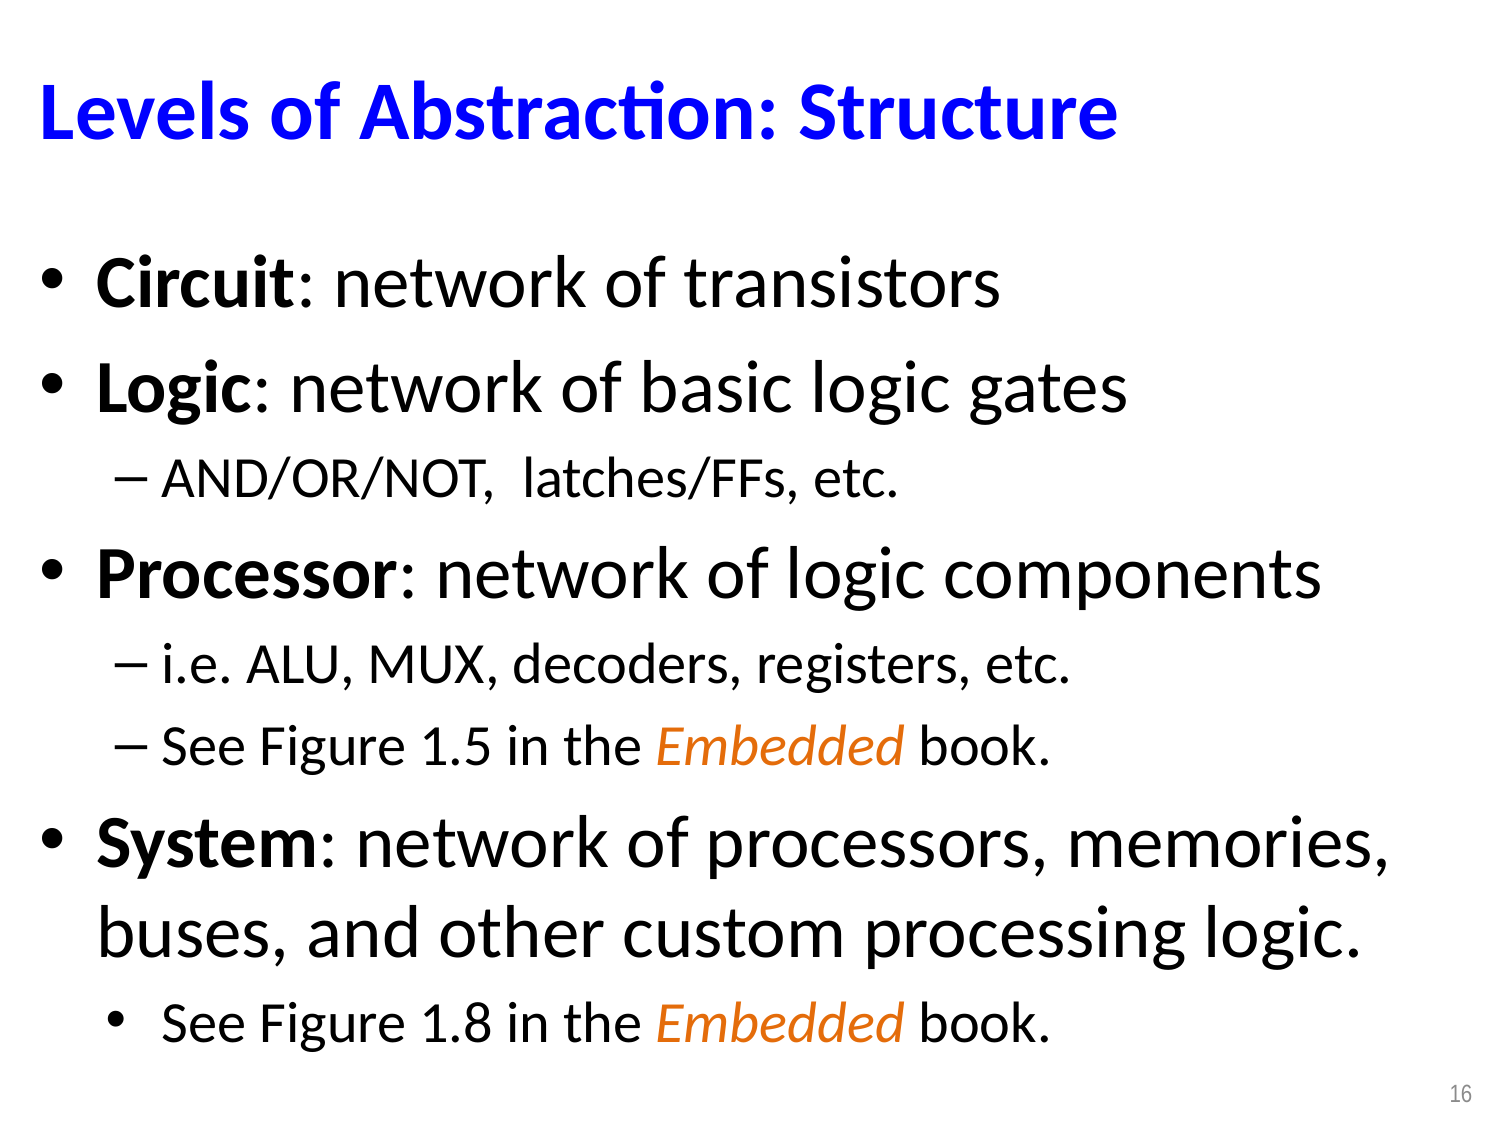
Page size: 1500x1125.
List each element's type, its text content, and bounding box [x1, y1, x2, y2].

list Circuit: network of transistors Logic: network of basic logic gates AND/OR/NOT, latches/FFs, etc. Processor: network of logic components i.e. ALU, MUX, decoders, registers, etc. See Figure 1.5 in the Embedded book. System: network of processors, memories, buses, and other custom processing logic. See Figure 1.8 in the Embedded book. [24, 224, 1475, 1063]
slide_number 16 [1111, 1072, 1488, 1113]
title Levels of Abstraction: Structure [24, 24, 1475, 188]
